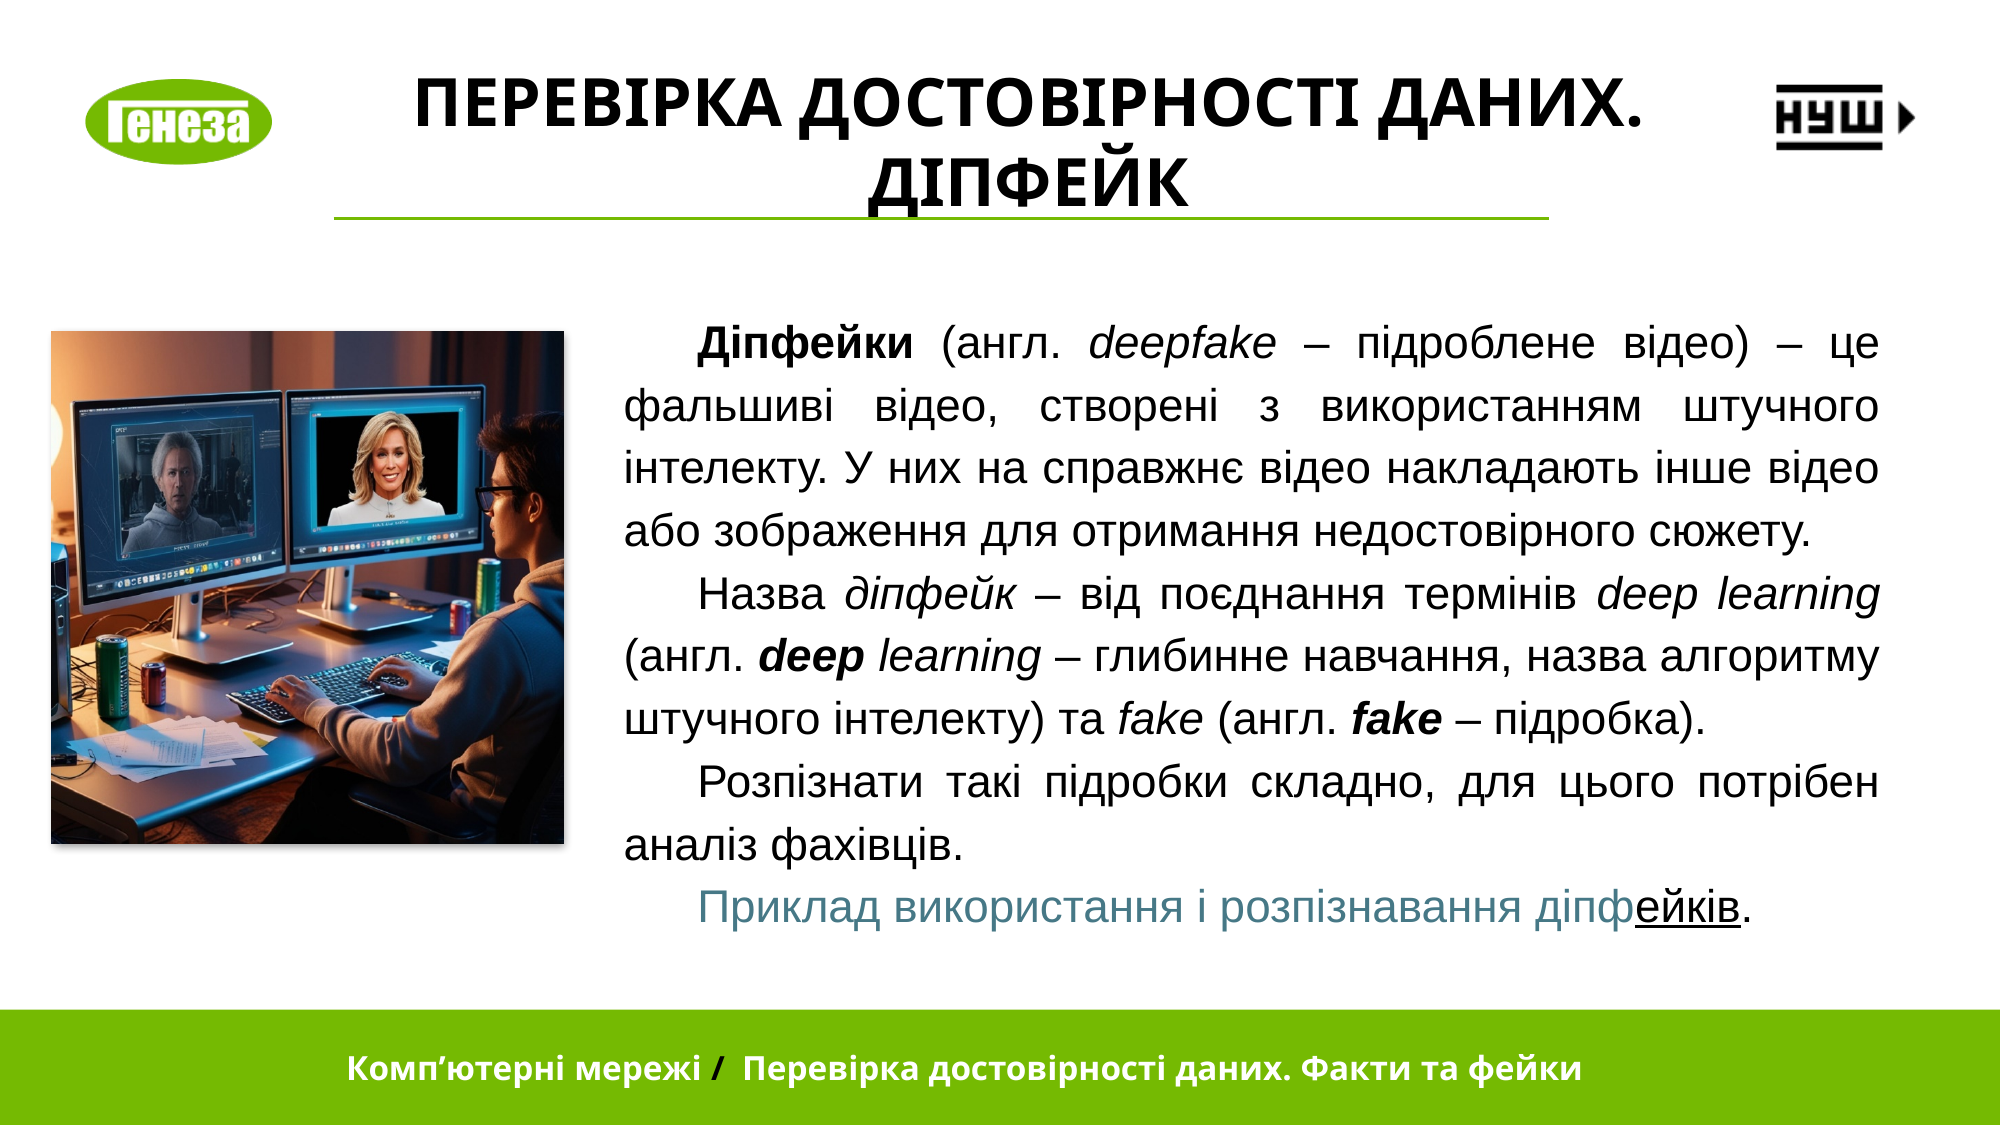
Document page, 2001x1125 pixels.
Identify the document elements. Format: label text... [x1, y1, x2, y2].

picture [85, 79, 273, 165]
picture [1691, 68, 2000, 242]
text_box [0, 1008, 2000, 1125]
footer [662, 1042, 1338, 1103]
text_box Діпфейки (англ. deepfake – підроблене відео) – це фальшиві відео, створені з використанням штучного інтелекту. У них на справжнє відео накладають інше відео або зображення для отримання недостовірного сюжету. Назва діпфейк – від поєднання термінів deep learning (англ. deep learning – глибинне навчання, назва алгоритму штучного інтелекту) та fake (англ. fake – підробка). Розпізнати такі підробки складно, для цього потрібен аналіз фахівців. Приклад використання і розпізнавання діпфейків. [608, 297, 1896, 940]
picture [50, 331, 564, 844]
text_box Комп’ютерні мережі / Перевірка достовірності даних. Факти та фейки [307, 1036, 1624, 1098]
text_box ПЕРЕВІРКА ДОСТОВІРНОСТІ ДАНИХ. ДІПФЕЙК [366, 52, 1693, 228]
